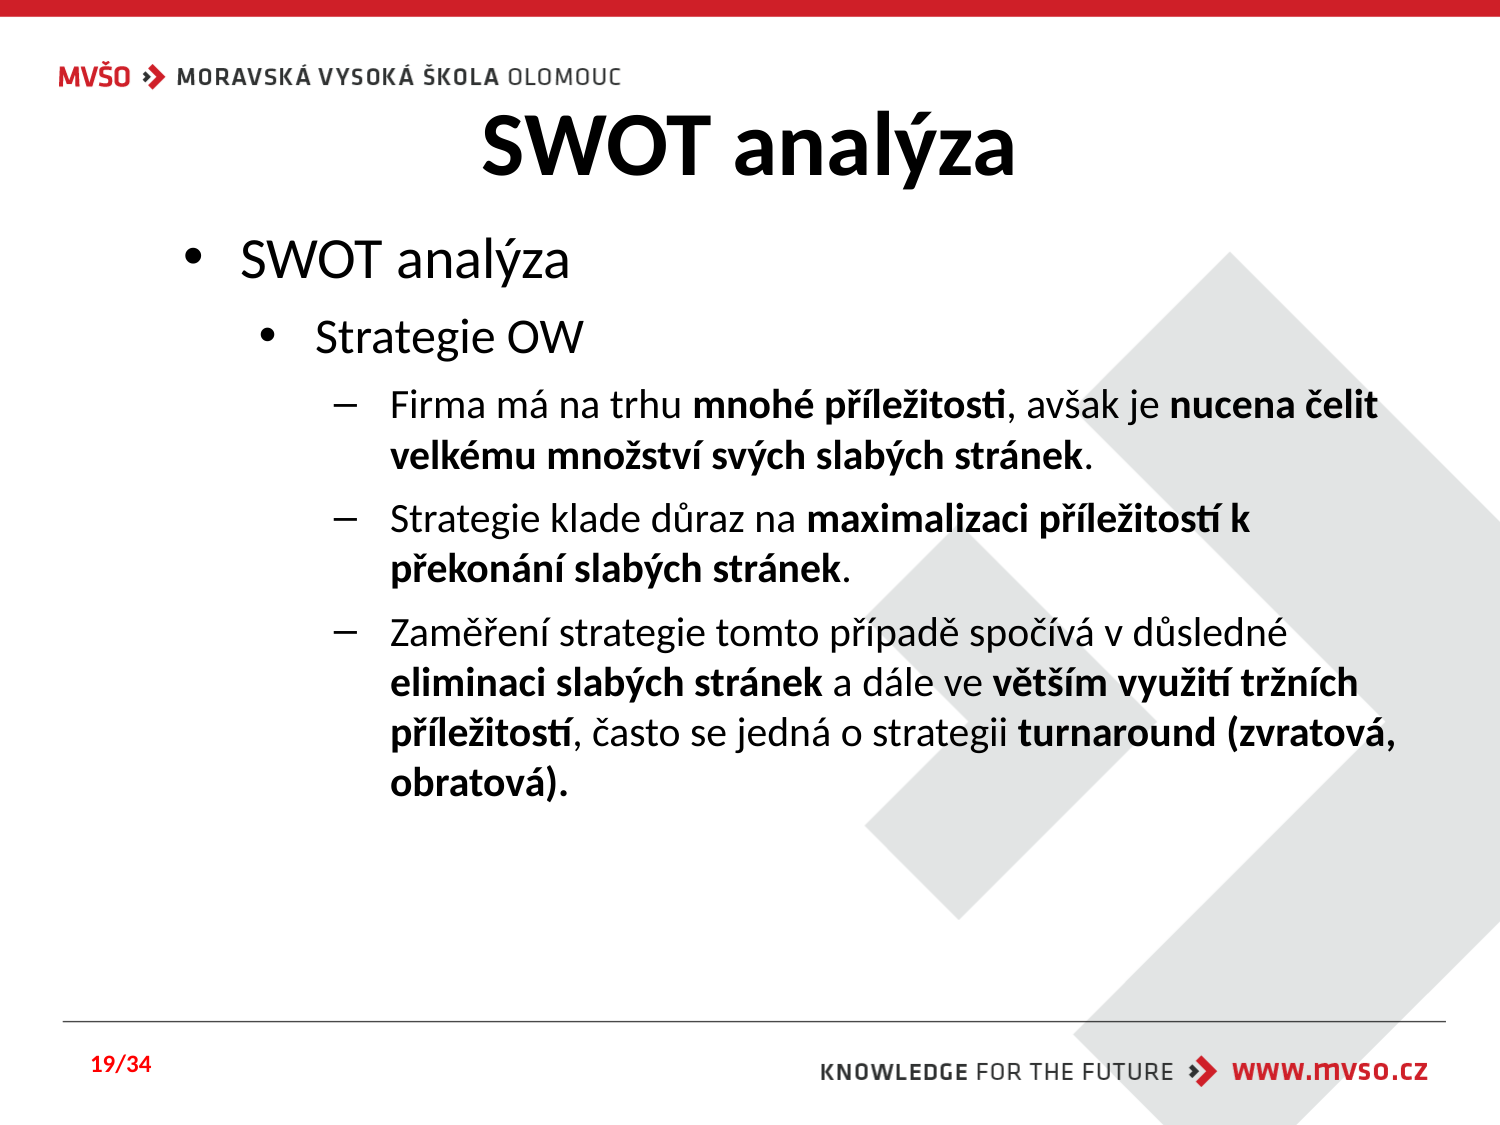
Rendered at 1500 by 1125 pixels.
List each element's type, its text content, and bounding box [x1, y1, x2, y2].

text_box 19/34 [74, 1040, 213, 1085]
title SWOT analýza [75, 45, 1425, 213]
list SWOT analýza Strategie OW Firma má na trhu mnohé příležitosti, avšak je nucena čelit velkému množství svých slabých stránek. Strategie klade důraz na maximalizaci příležitostí k překonání slabých stránek. Zaměření strategie tomto případě spočívá v důsledné eliminaci slabých stránek a dále ve větším využití tržních příležitostí, často se jedná o strategii turnaround (zvratová, obratová). [75, 213, 1425, 956]
picture [0, 0, 1500, 1125]
